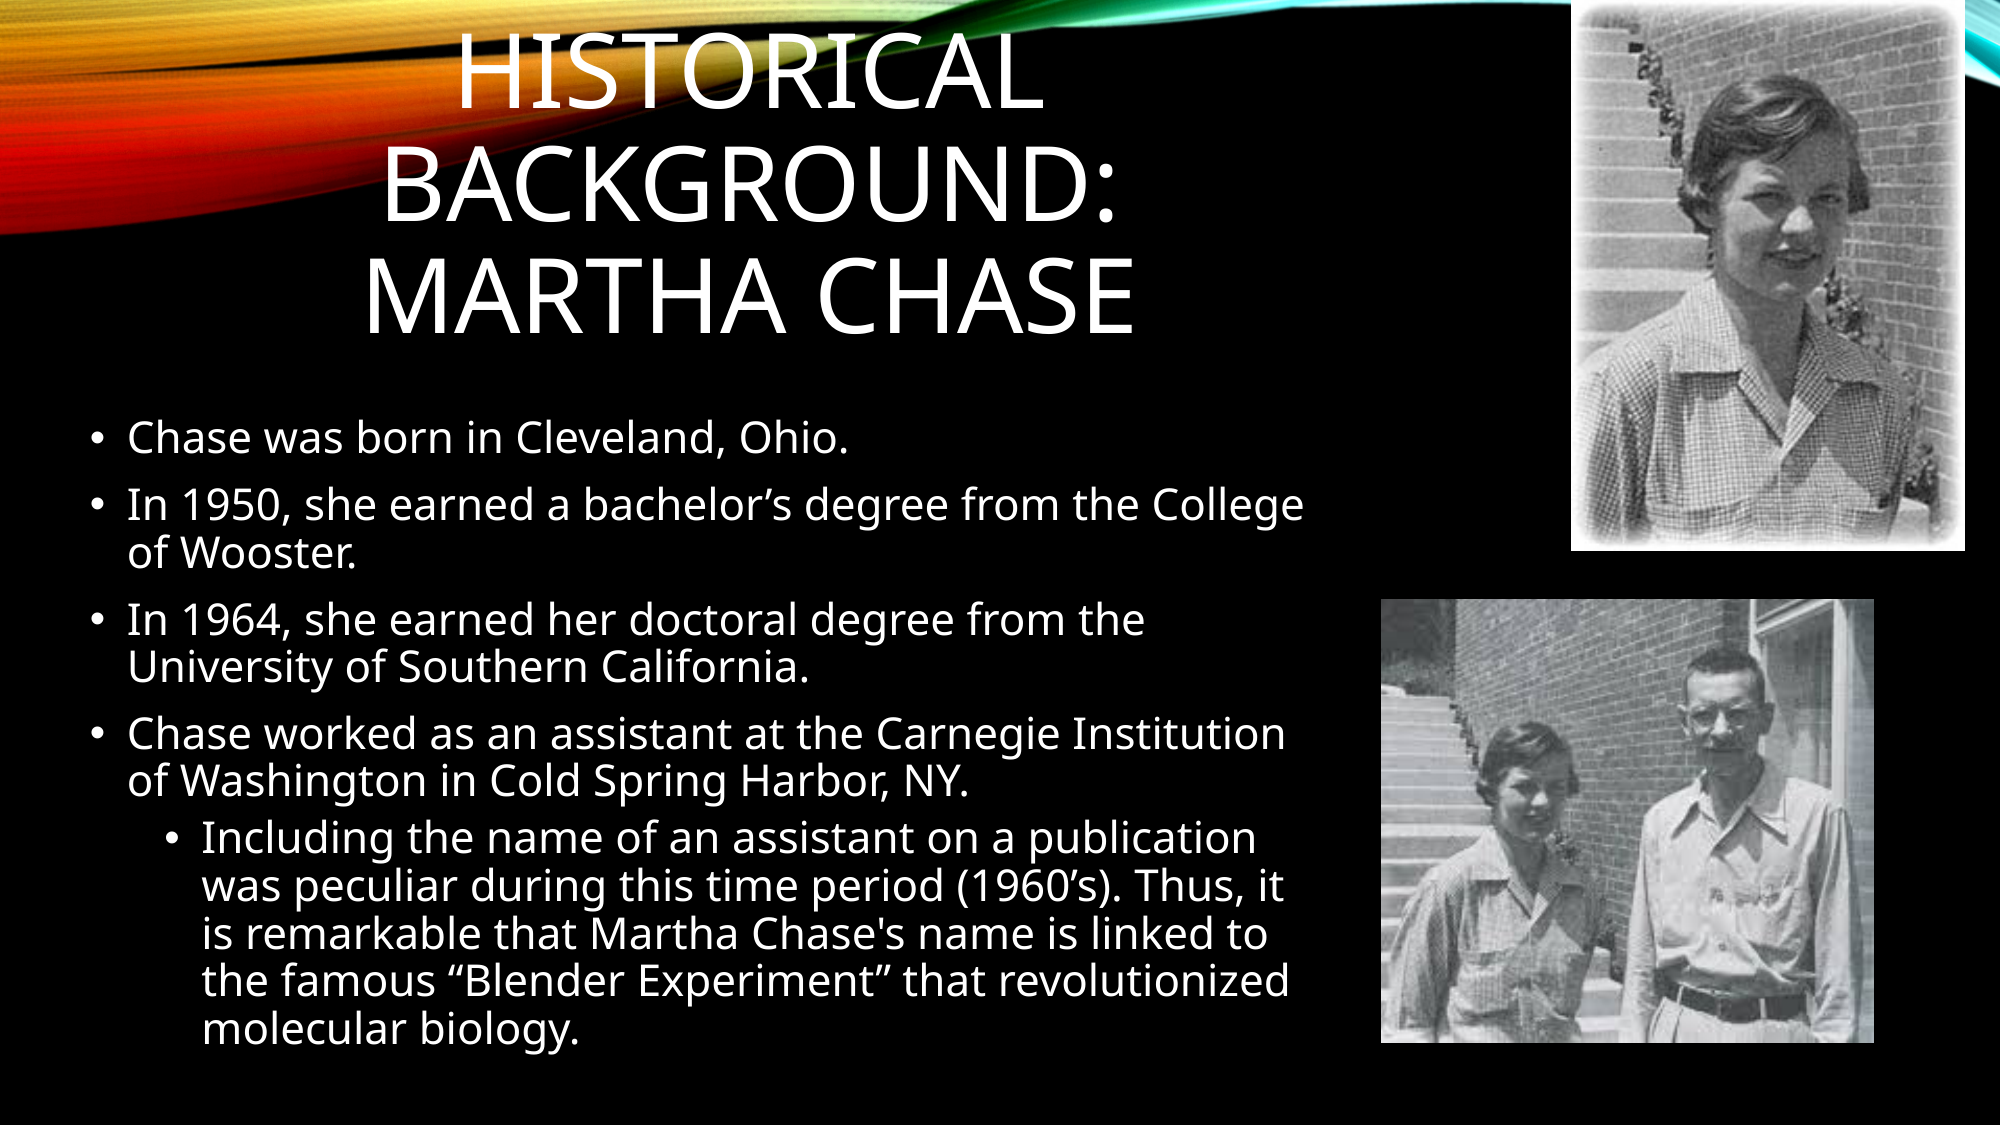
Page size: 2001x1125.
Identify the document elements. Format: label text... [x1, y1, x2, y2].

title Historical background: Martha chase [74, 56, 1425, 319]
picture [1381, 599, 1874, 1044]
list Chase was born in Cleveland, Ohio. In 1950, she earned a bachelor’s degree from the College of Wooster. In 1964, she earned her doctoral degree from the University of Southern California. Chase worked as an assistant at the Carnegie Institution of Washington in Cold Spring Harbor, NY. Including the name of an assistant on a publication was peculiar during this time period (1960’s). Thus, it is remarkable that Martha Chase's name is linked to the famous “Blender Experiment” that revolutionized molecular biology. [74, 408, 1328, 1069]
picture [0, 0, 2000, 551]
